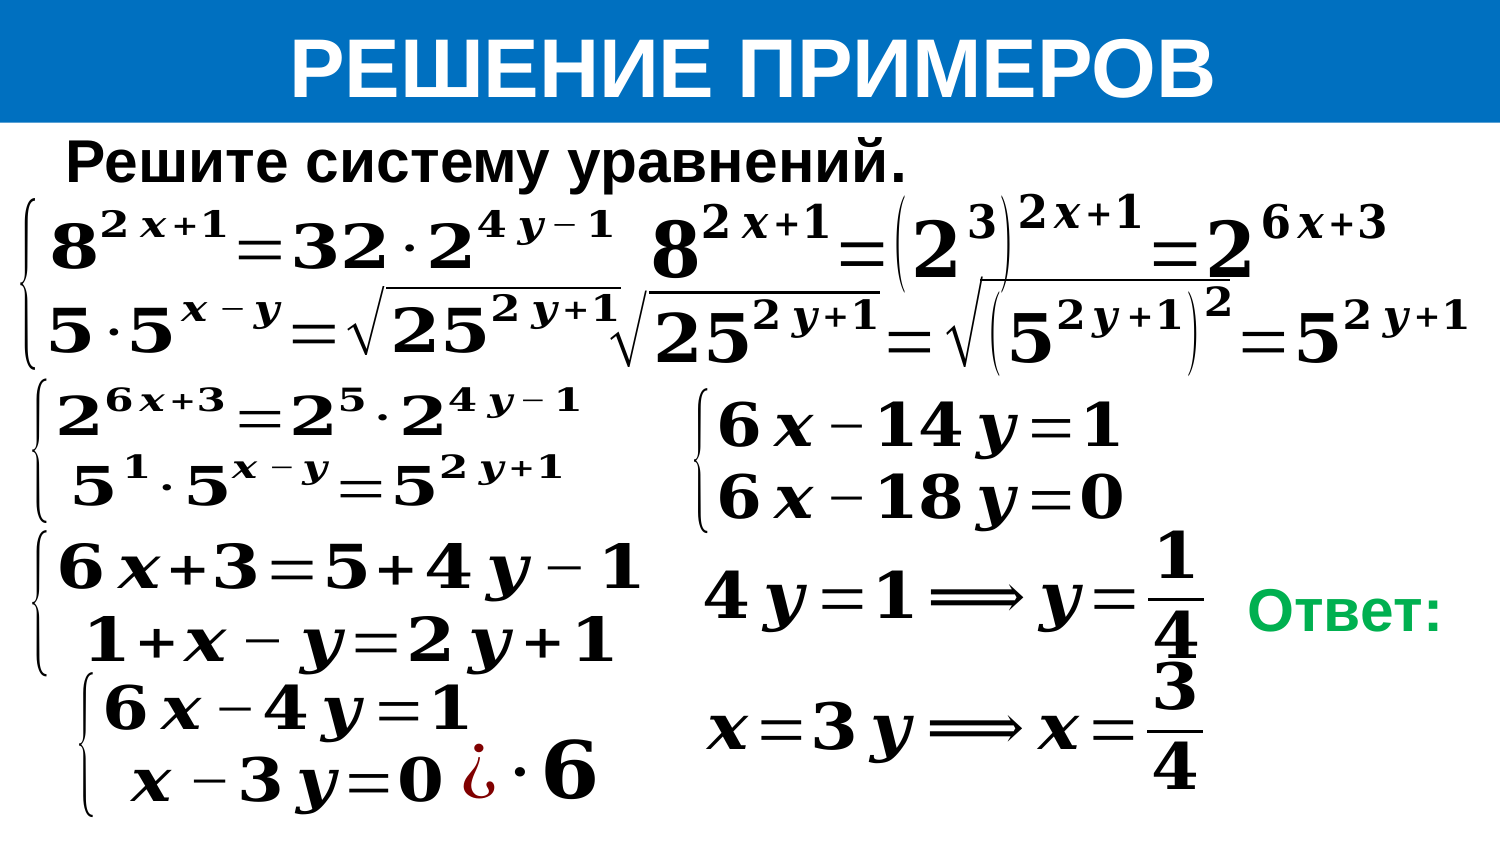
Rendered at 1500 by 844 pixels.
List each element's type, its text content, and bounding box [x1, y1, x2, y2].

text_box РЕШЕНИЕ ПРИМЕРОВ [5, 9, 1500, 114]
text_box [0, 0, 1500, 123]
text_box Решите систему уравнений. [51, 114, 1093, 202]
